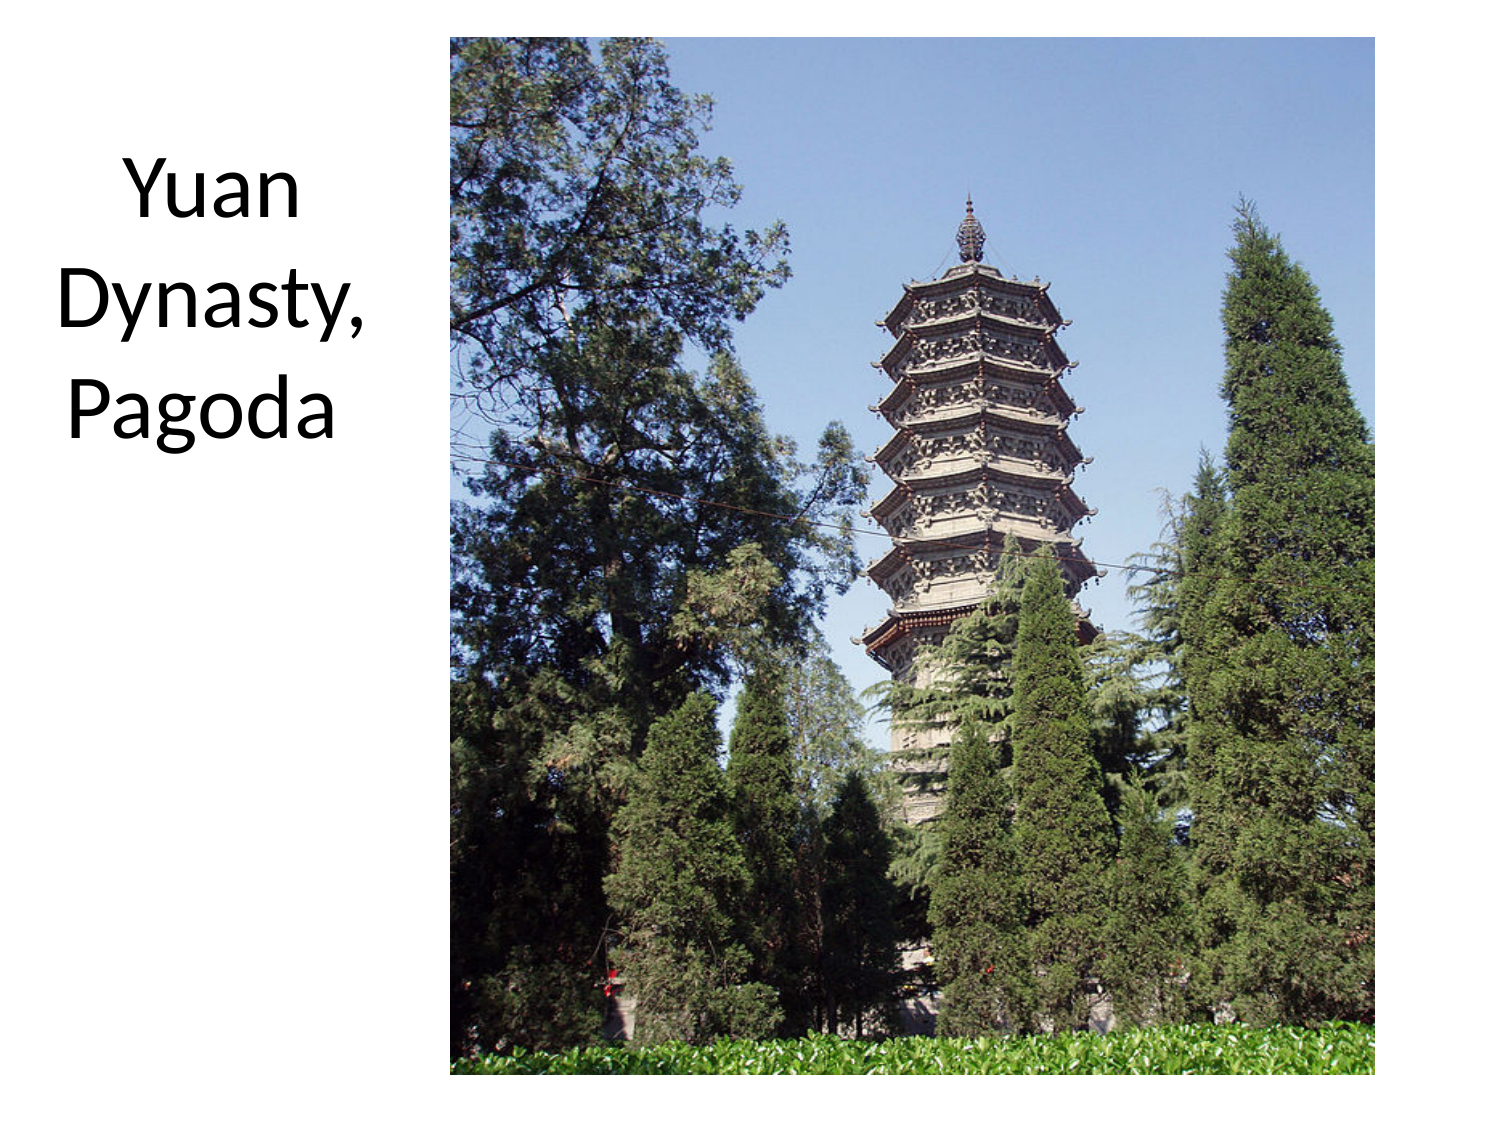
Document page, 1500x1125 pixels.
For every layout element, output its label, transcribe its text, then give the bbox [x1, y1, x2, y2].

title Yuan Dynasty, Pagoda [37, 45, 388, 538]
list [449, 37, 1376, 1076]
